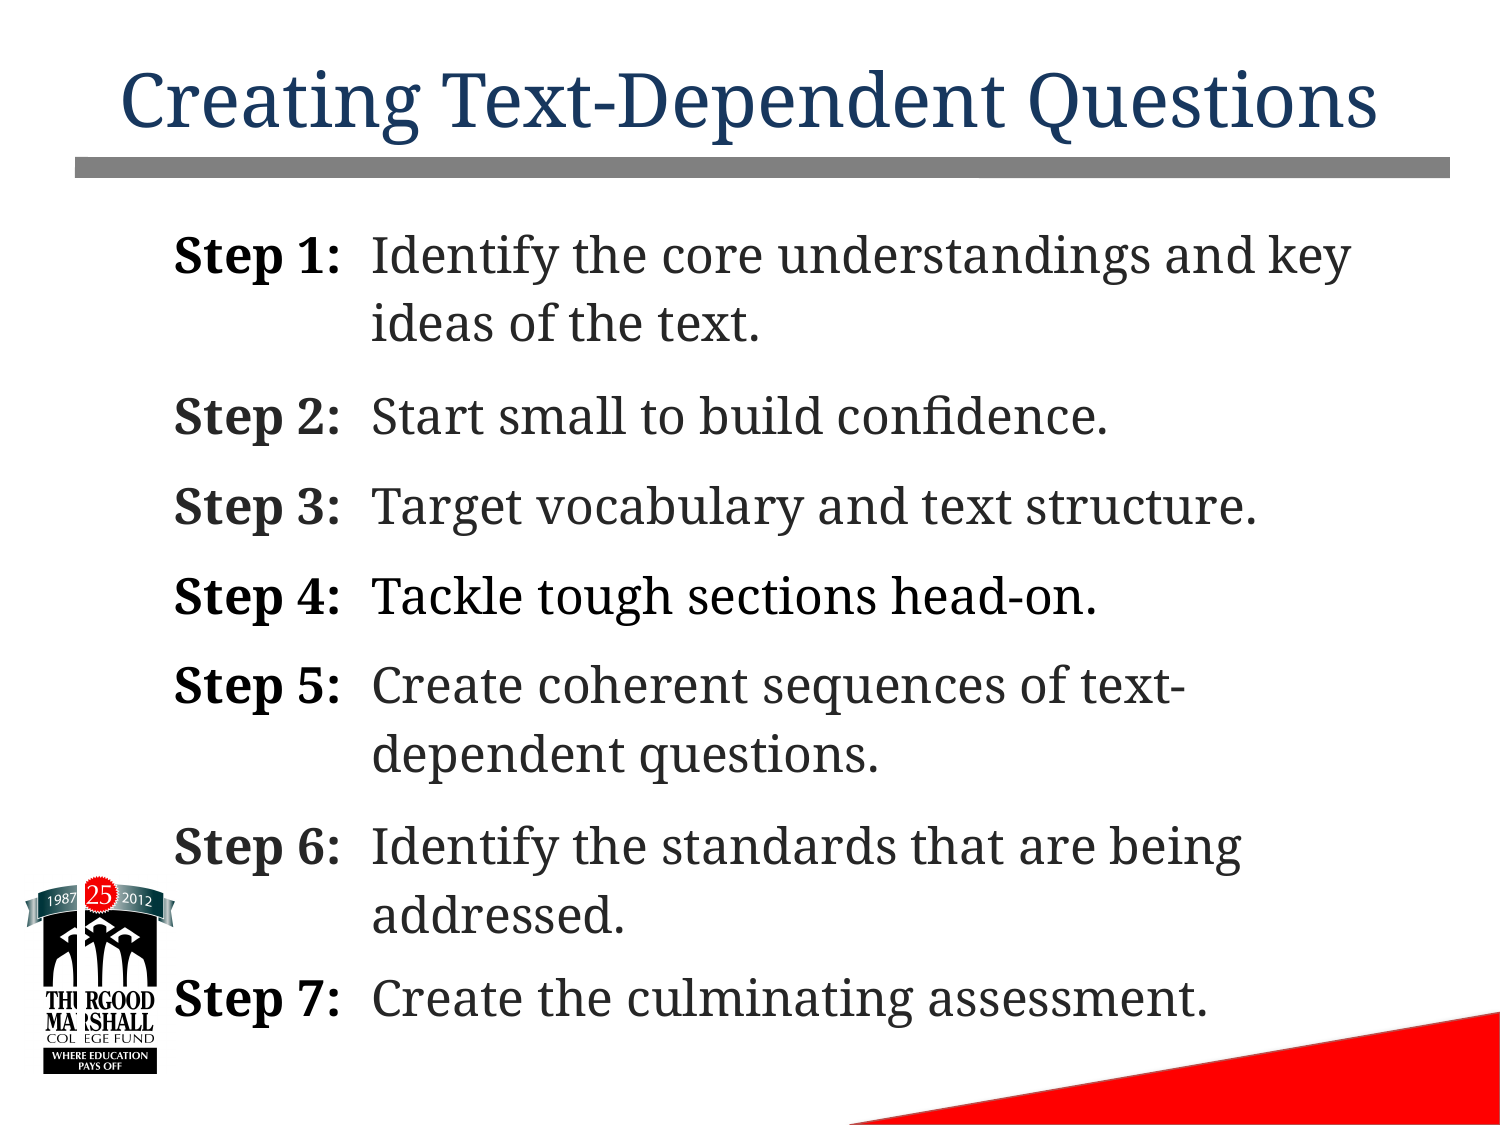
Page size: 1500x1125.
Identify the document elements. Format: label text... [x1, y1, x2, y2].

table_header Identify the core understandings and key ideas of the text. [356, 212, 1419, 374]
table_cell Step 7: [85, 956, 356, 1045]
table_cell Target vocabulary and text structure. [356, 463, 1419, 553]
table_cell Create the culminating assessment. [356, 956, 1419, 1045]
table_cell Create coherent sequences of text-dependent questions. [356, 643, 1419, 804]
table_header Step 1: [85, 212, 356, 374]
table_cell Step 3: [85, 463, 356, 553]
table_cell Step 5: [85, 643, 356, 804]
table_cell Identify the standards that are being addressed. [356, 804, 1419, 956]
title Creating Text-Dependent Questions [75, 45, 1425, 248]
table_cell Start small to build confidence. [356, 374, 1419, 463]
table_cell Step 4: [85, 553, 356, 643]
picture [24, 874, 176, 1074]
table_cell Step 2: [85, 374, 356, 463]
table_cell Step 6: [85, 804, 356, 956]
table_cell Tackle tough sections head-on. [356, 553, 1419, 643]
